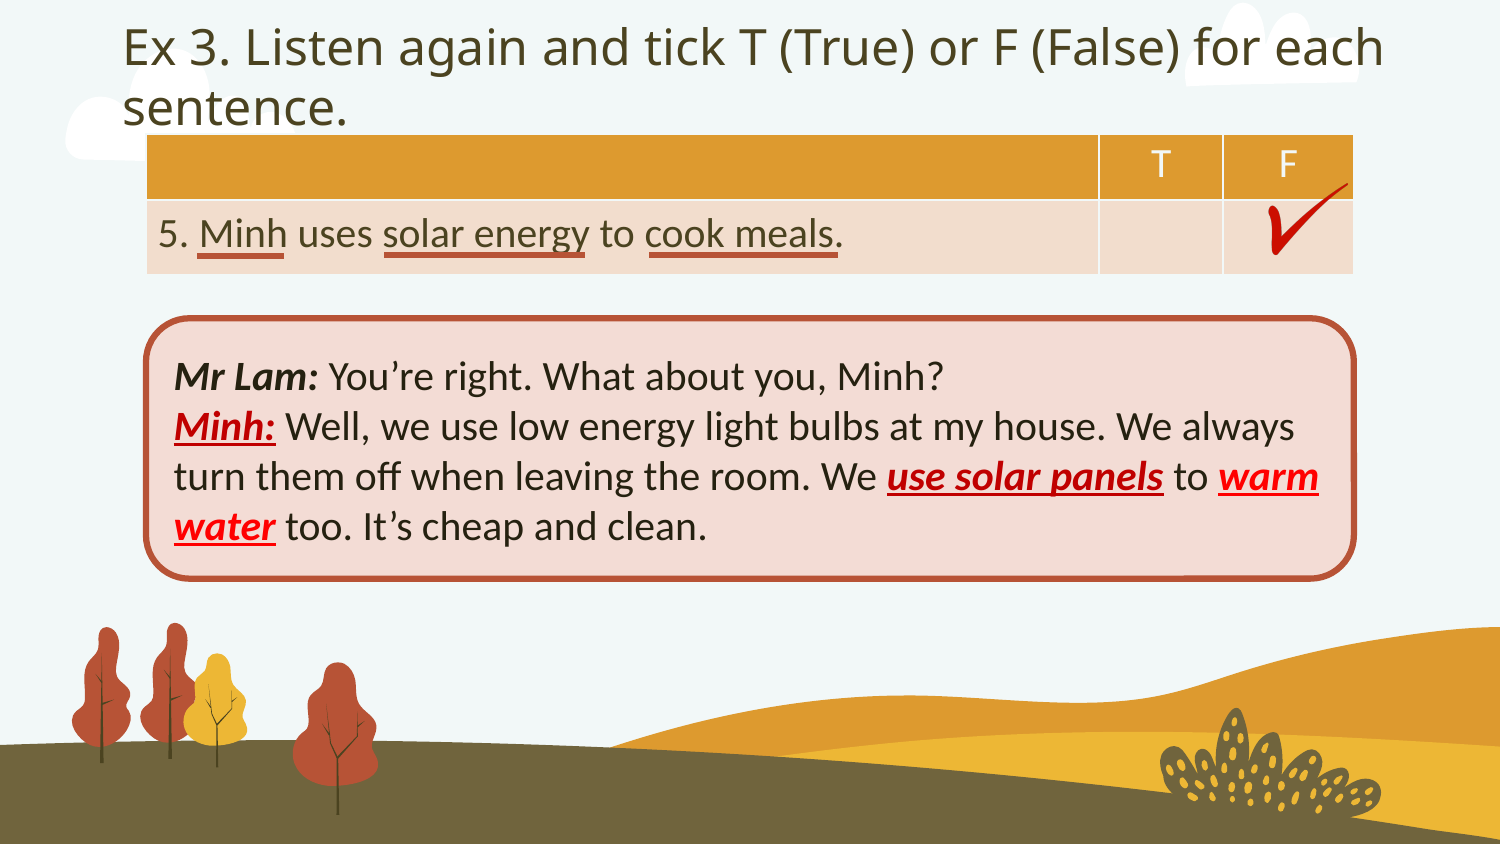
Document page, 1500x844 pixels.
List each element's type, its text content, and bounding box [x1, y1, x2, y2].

text_box Mr Lam: You’re right. What about you, Minh? Minh: Well, we use low energy light bulbs at my house. We always turn them off when leaving the room. We use solar panels to warm water too. It’s cheap and clean. [143, 316, 1356, 581]
title Ex 3. Listen again and tick T (True) or F (False) for each sentence. [107, 30, 1462, 120]
table_header T [1100, 135, 1222, 199]
table_cell [1224, 201, 1353, 274]
table_cell [1100, 201, 1222, 274]
table_header F [1224, 135, 1353, 199]
table_header [147, 135, 1098, 199]
table_cell 5. Minh uses solar energy to cook meals. [147, 201, 1098, 274]
picture [1263, 179, 1355, 258]
